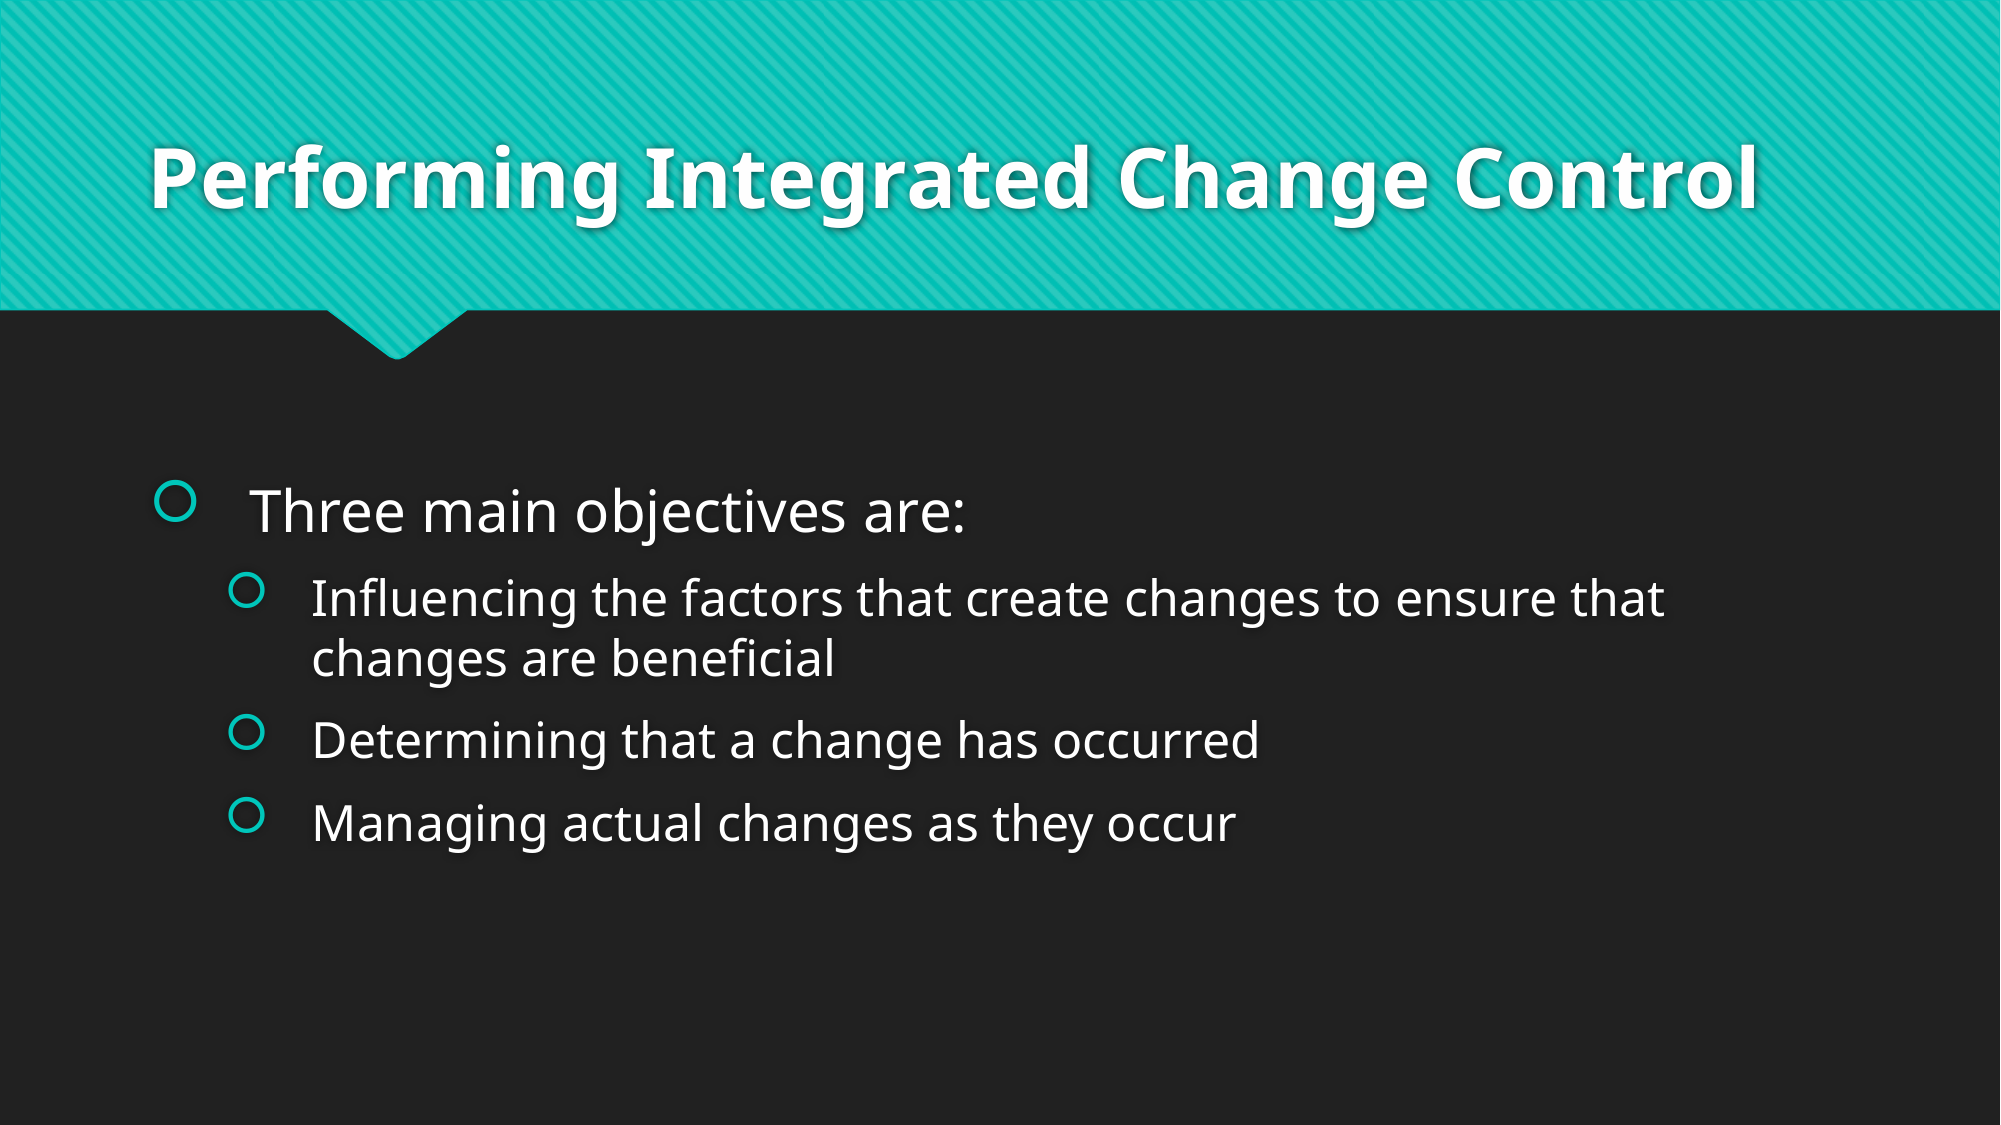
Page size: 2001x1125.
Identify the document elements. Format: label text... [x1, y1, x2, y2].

list Three main objectives are: Influencing the factors that create changes to ensure that changes are beneficial Determining that a change has occurred Managing actual changes as they occur [134, 364, 1866, 962]
title Performing Integrated Change Control [132, 73, 1868, 233]
